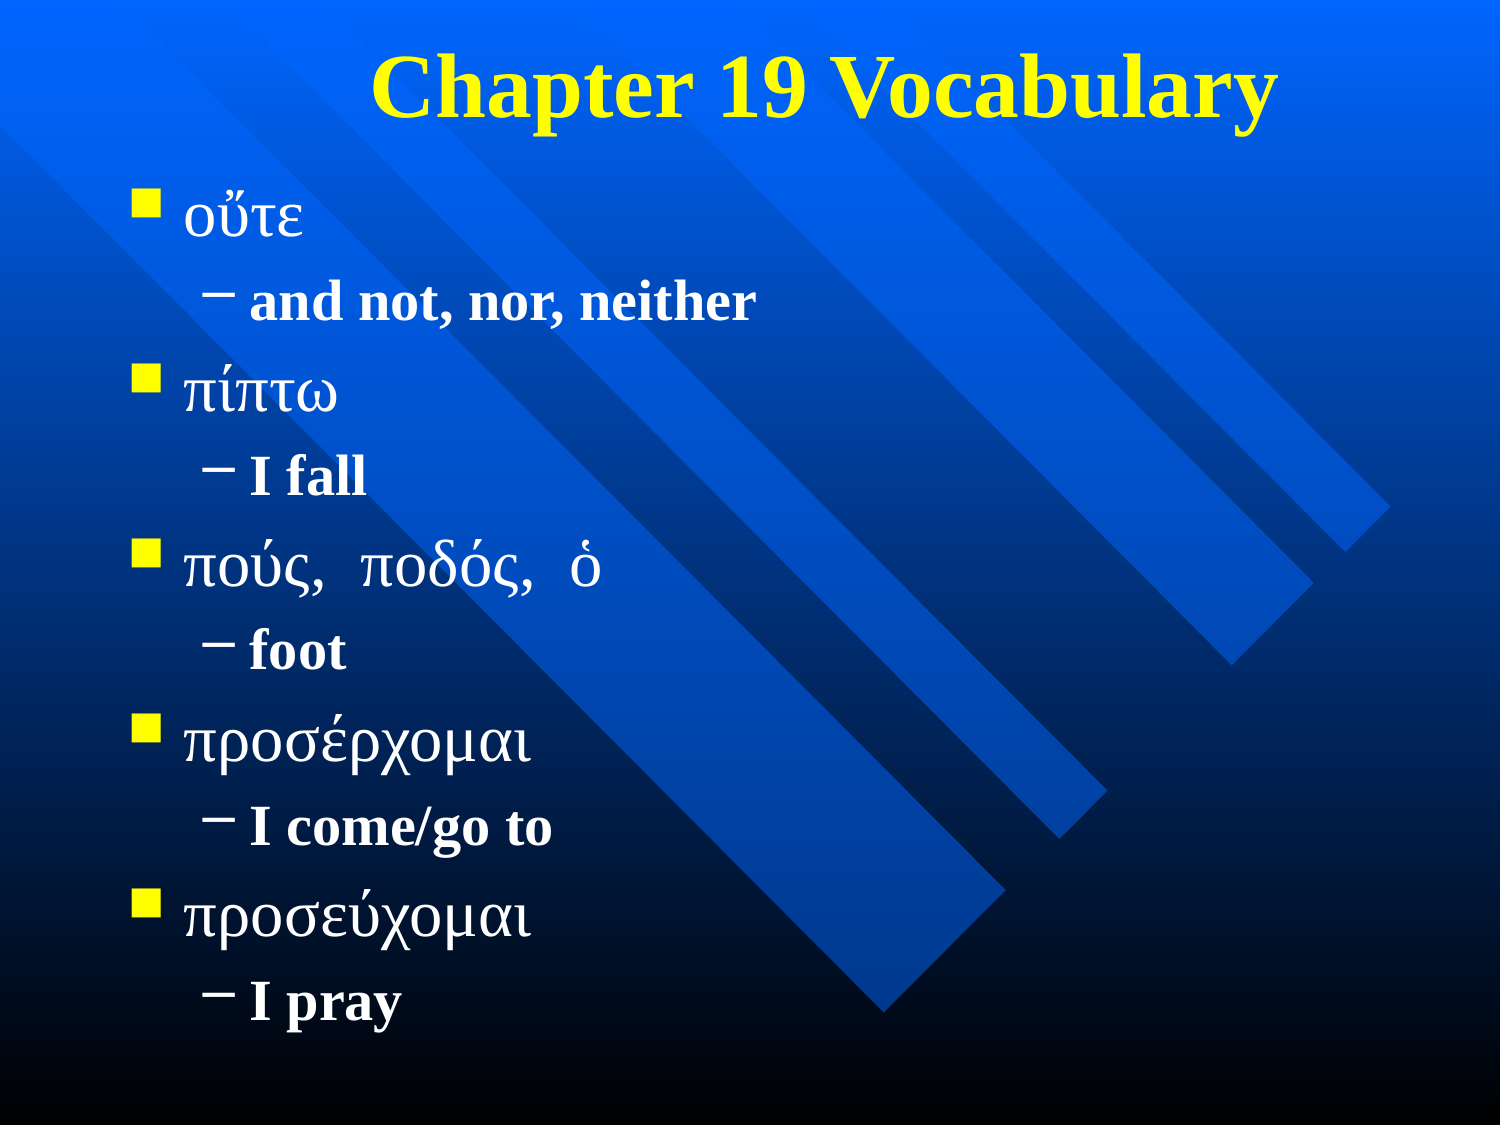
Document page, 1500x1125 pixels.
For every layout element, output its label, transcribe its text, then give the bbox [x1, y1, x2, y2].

title Chapter 19 Vocabulary [324, 12, 1325, 150]
list οὔτε and not, nor, neither πίπτω I fall πούς, ποδός, ὁ foot προσέρχομαι I come/go to προσεύχομαι I pray [112, 162, 1388, 1125]
